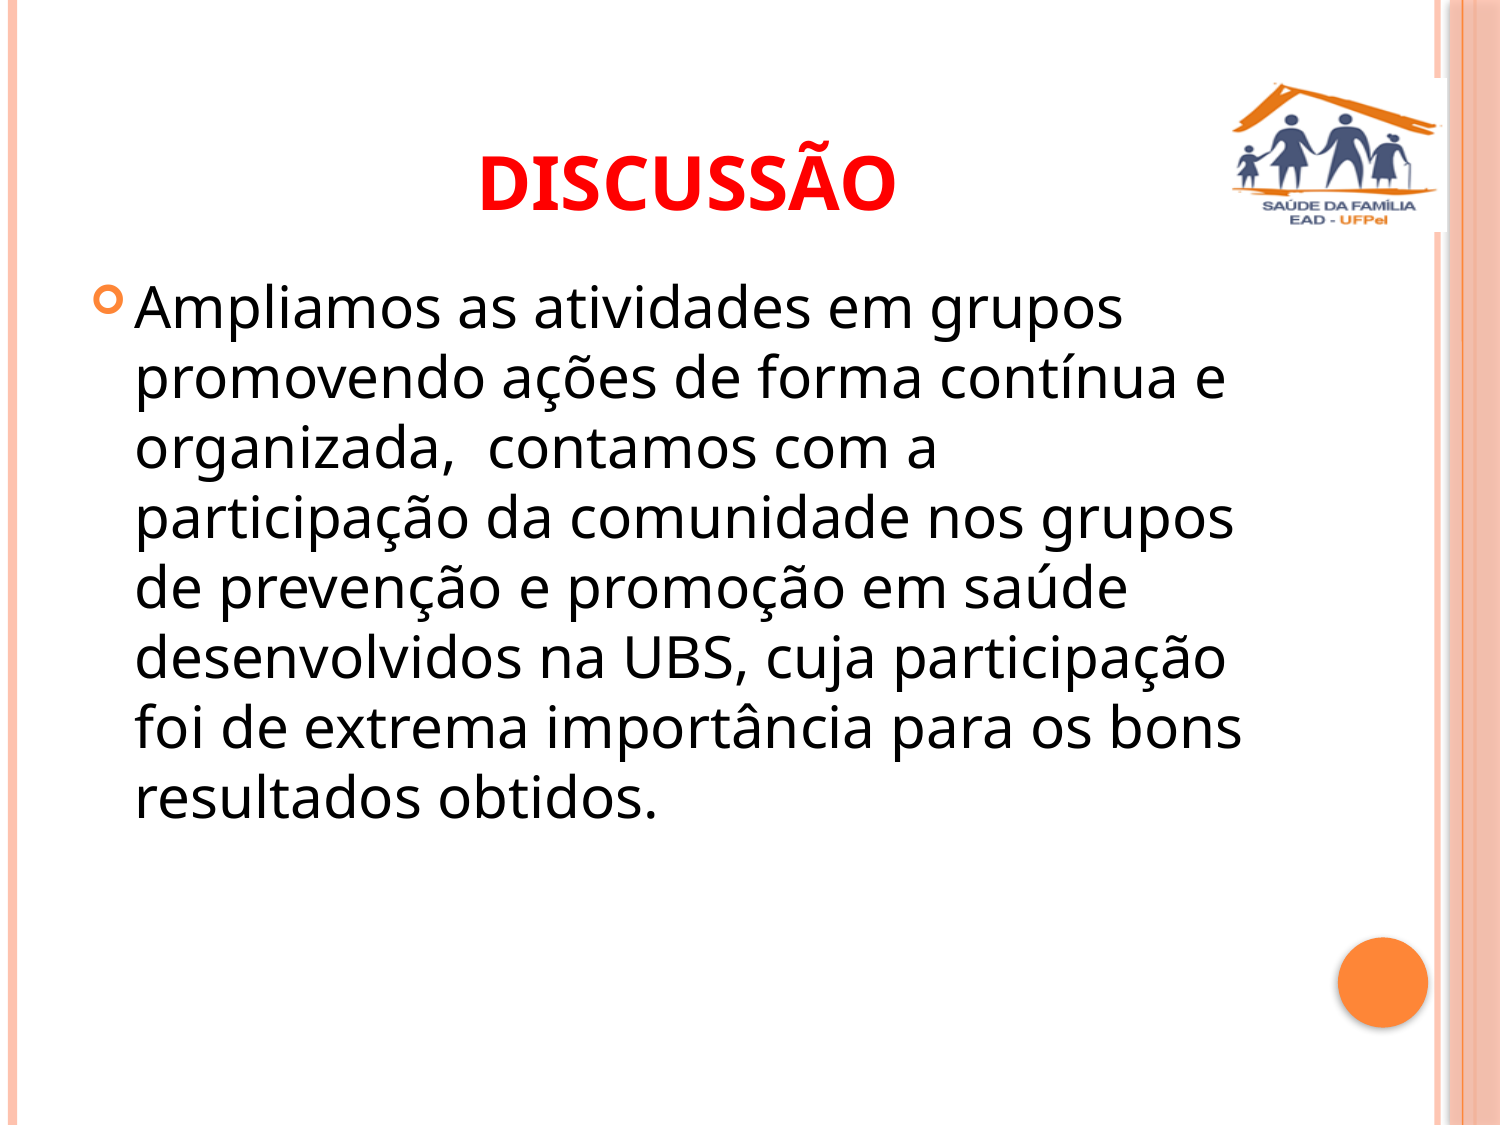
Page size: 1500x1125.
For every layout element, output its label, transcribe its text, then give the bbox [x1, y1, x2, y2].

title DISCUSSÃO [75, 45, 1300, 233]
list Ampliamos as atividades em grupos promovendo ações de forma contínua e organizada, contamos com a participação da comunidade nos grupos de prevenção e promoção em saúde desenvolvidos na UBS, cuja participação foi de extrema importância para os bons resultados obtidos. [74, 262, 1301, 1063]
picture [1221, 77, 1448, 233]
